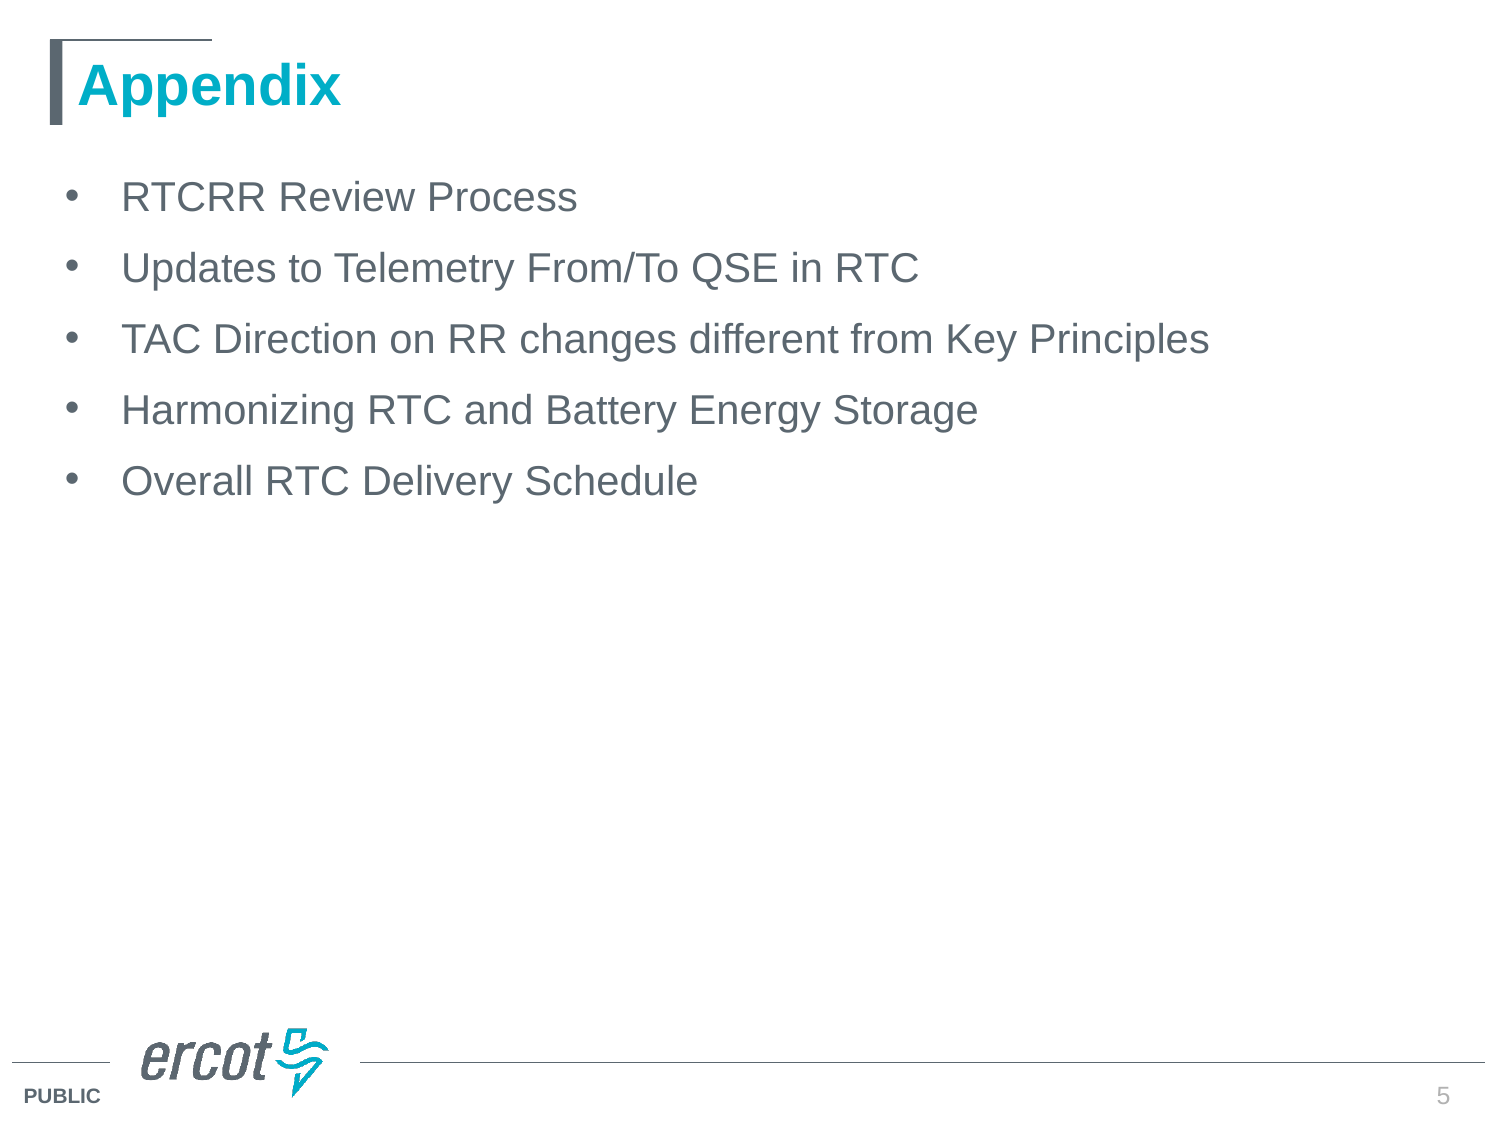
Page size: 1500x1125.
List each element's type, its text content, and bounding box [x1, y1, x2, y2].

list RTCRR Review Process Updates to Telemetry From/To QSE in RTC TAC Direction on RR changes different from Key Principles Harmonizing RTC and Battery Energy Storage Overall RTC Delivery Schedule [50, 162, 1450, 992]
picture [137, 1024, 332, 1100]
slide_number 5 [1400, 1076, 1488, 1113]
title Appendix [62, 39, 1450, 125]
